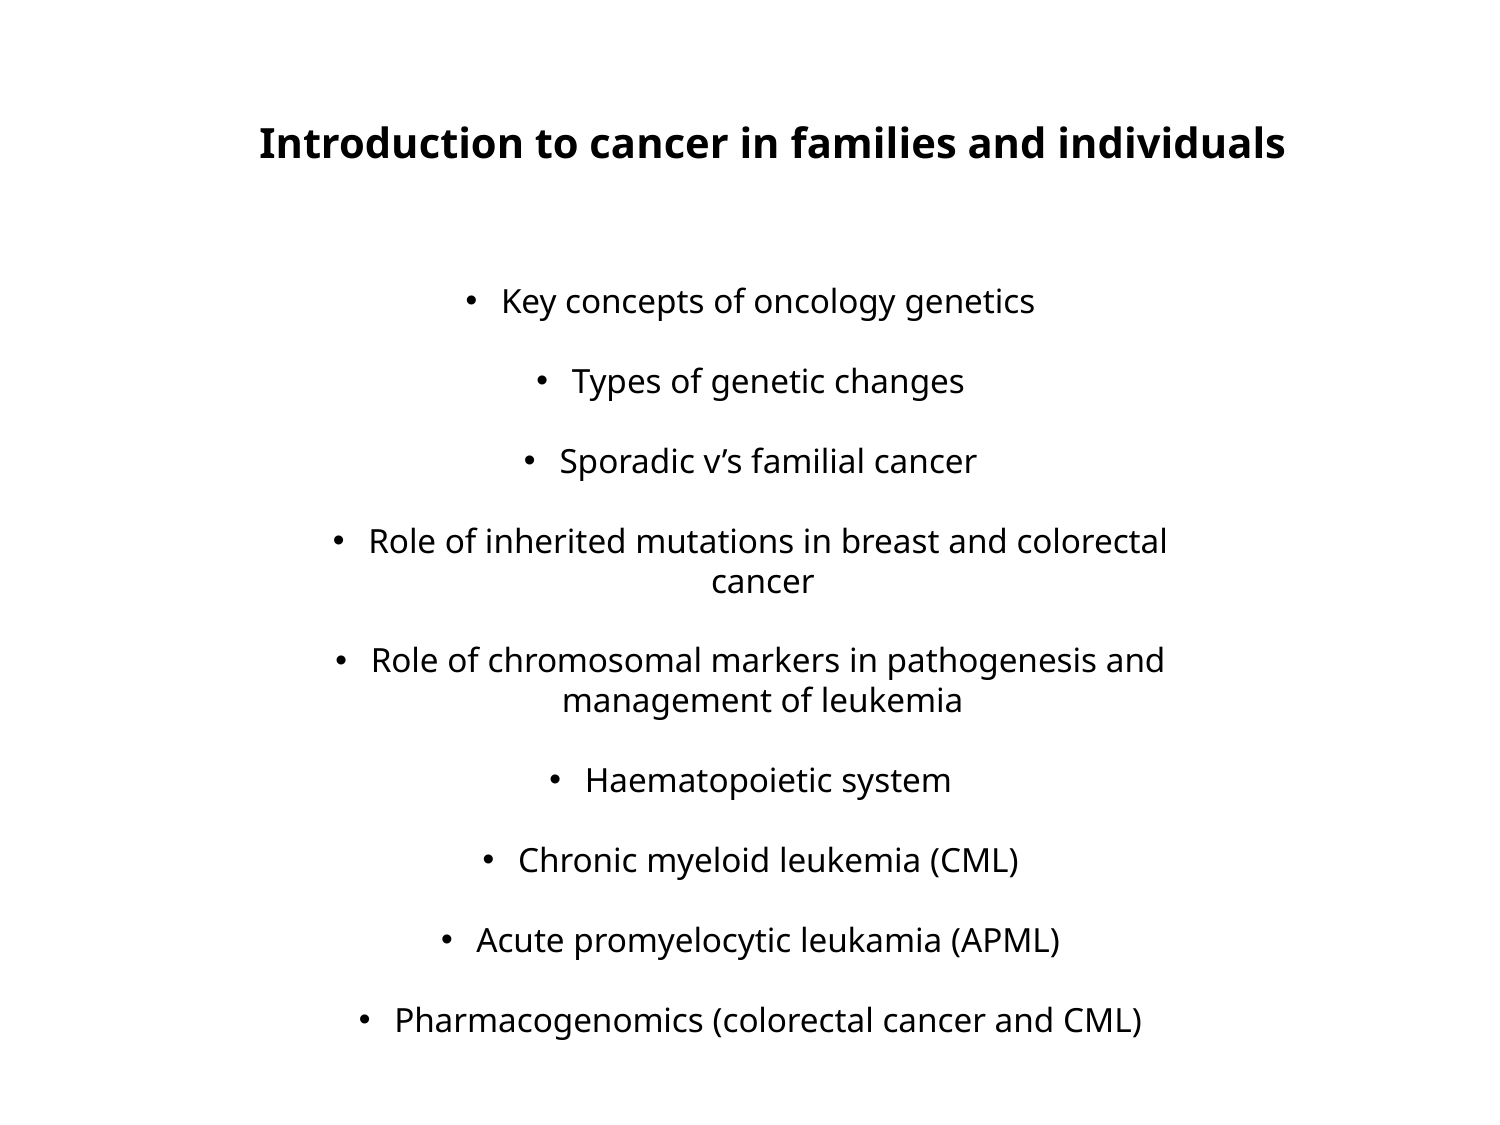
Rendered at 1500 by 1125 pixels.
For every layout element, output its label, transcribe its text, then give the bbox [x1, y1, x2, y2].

text_box Key concepts of oncology genetics Types of genetic changes Sporadic v’s familial cancer Role of inherited mutations in breast and colorectal cancer Role of chromosomal markers in pathogenesis and management of leukemia Haematopoietic system Chronic myeloid leukemia (CML) Acute promyelocytic leukamia (APML) Pharmacogenomics (colorectal cancer and CML) [298, 233, 1228, 1087]
text_box Introduction to cancer in families and individuals [243, 109, 1303, 174]
